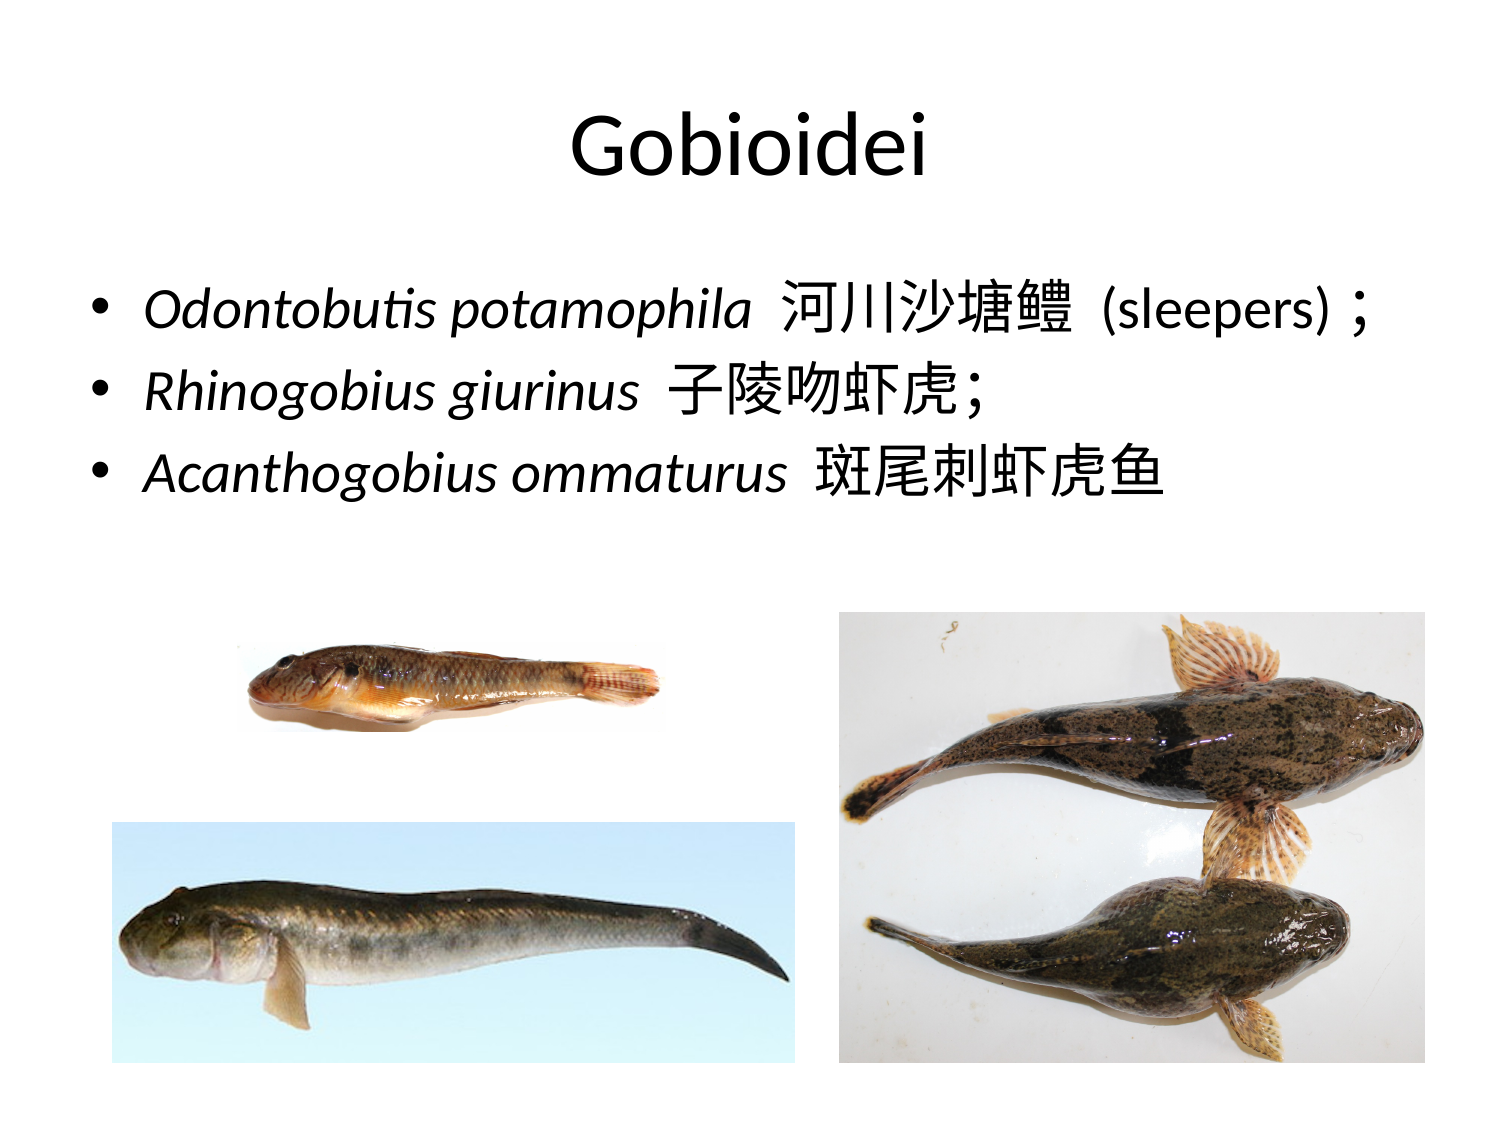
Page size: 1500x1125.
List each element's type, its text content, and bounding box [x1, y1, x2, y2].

title Gobioidei [75, 45, 1425, 233]
list Odontobutis potamophila 河川沙塘鳢 (sleepers)； Rhinogobius giurinus 子陵吻虾虎； Acanthogobius ommaturus 斑尾刺虾虎鱼 [75, 262, 1425, 575]
picture [112, 822, 795, 1063]
picture [237, 641, 666, 733]
picture [838, 612, 1426, 1063]
